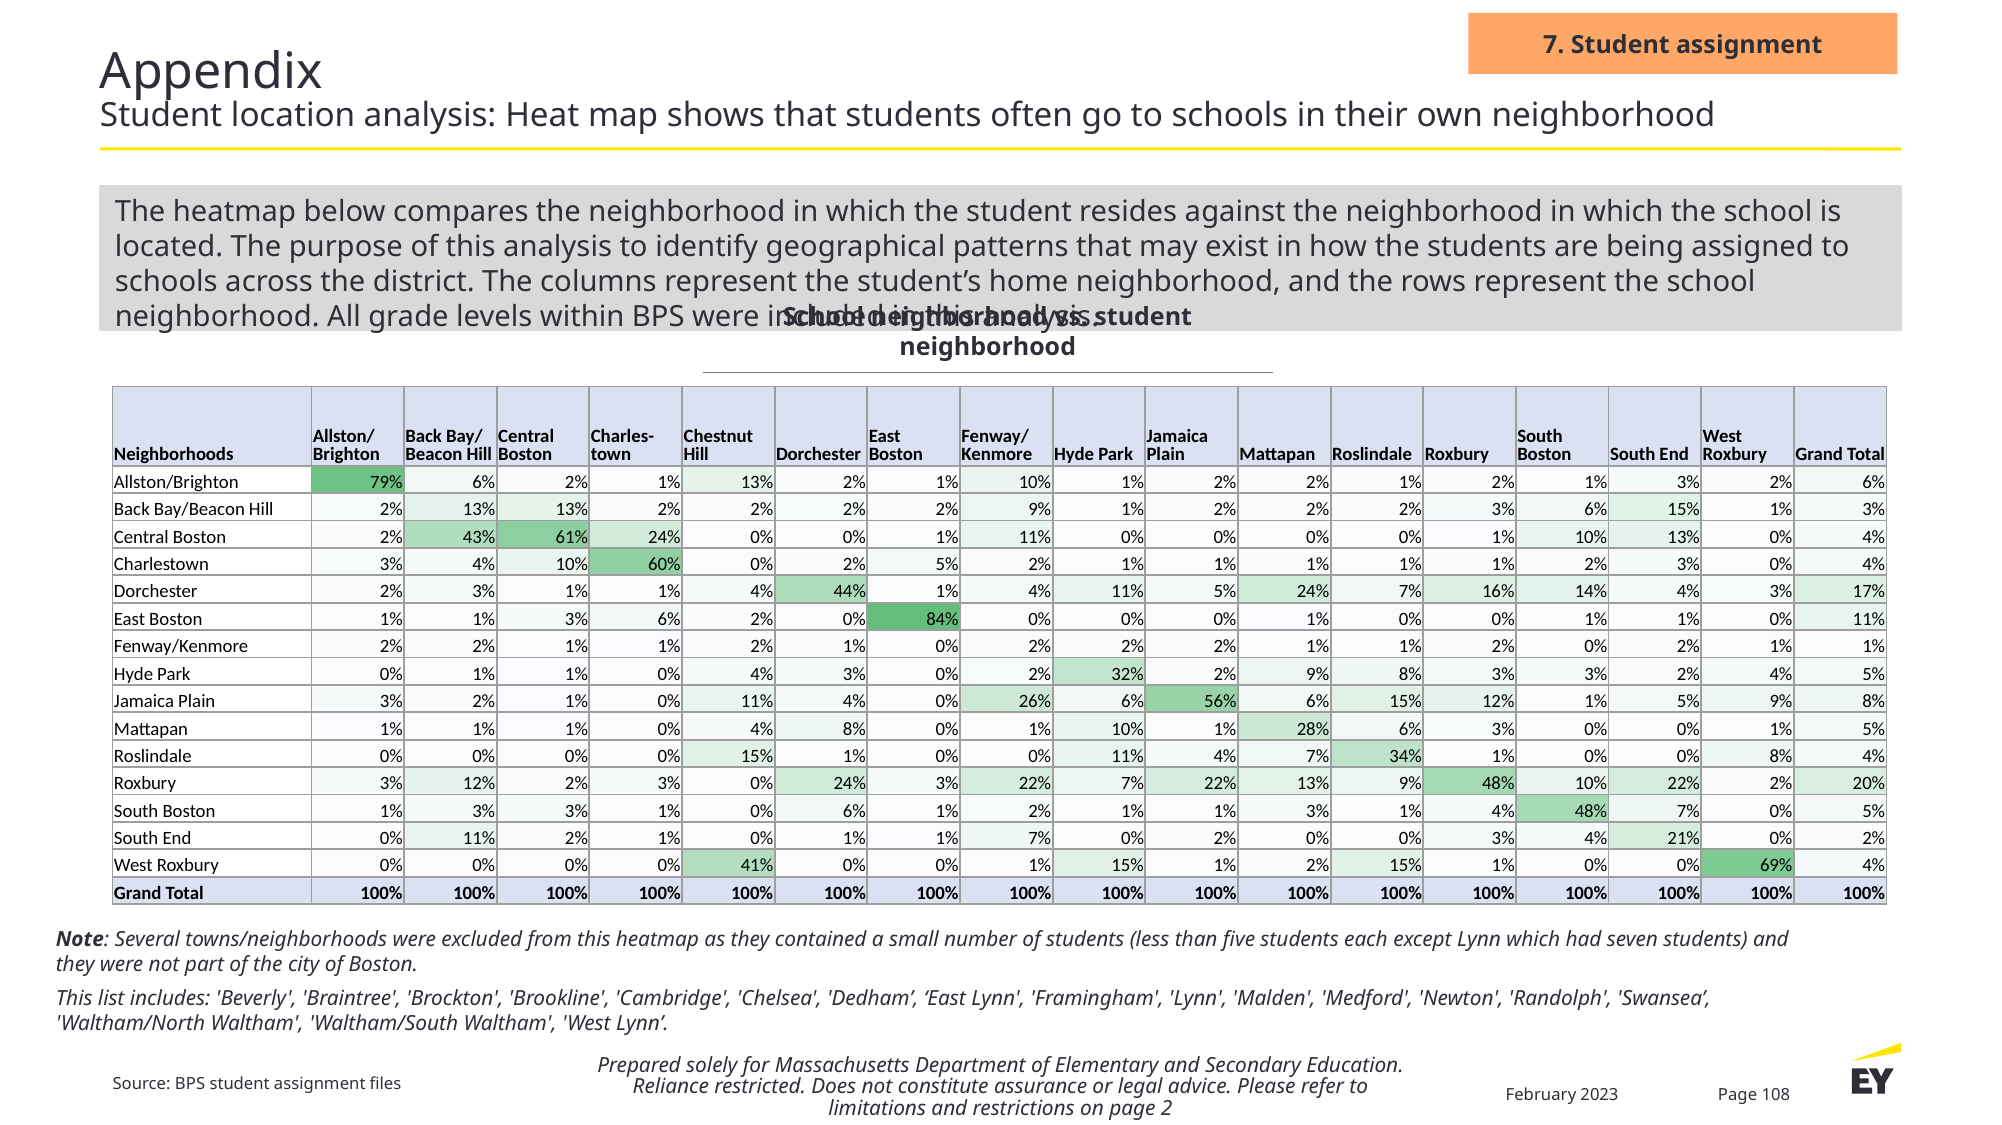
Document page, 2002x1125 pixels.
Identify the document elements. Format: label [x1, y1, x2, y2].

table_cell [113, 795, 311, 821]
table_cell [1795, 850, 1886, 876]
table_cell [683, 686, 774, 711]
table_cell [312, 795, 403, 821]
table_cell [1239, 658, 1330, 684]
table_cell [1054, 686, 1144, 711]
table_cell [961, 741, 1052, 766]
table_cell [683, 549, 774, 574]
table_cell [1424, 494, 1515, 520]
table_header [1795, 387, 1886, 465]
table_cell [961, 823, 1052, 848]
table_cell [1424, 686, 1515, 711]
table_cell [498, 658, 588, 684]
table_cell [498, 823, 588, 848]
table_cell [312, 768, 403, 794]
table_cell [1702, 467, 1793, 492]
table_cell [1795, 631, 1886, 657]
table_cell [1332, 823, 1422, 848]
table_cell [1609, 878, 1700, 903]
table_cell [1332, 494, 1422, 520]
table_cell [1332, 741, 1422, 766]
table_cell [1054, 768, 1144, 794]
table_cell [405, 850, 496, 876]
table_cell [1054, 850, 1144, 876]
table_cell [1424, 795, 1515, 821]
table_cell [590, 850, 681, 876]
table_cell [312, 741, 403, 766]
table_cell [1239, 576, 1330, 602]
table_cell [1795, 658, 1886, 684]
table_cell [405, 494, 496, 520]
table_cell [1609, 713, 1700, 739]
table_cell [113, 686, 311, 711]
table_cell [961, 878, 1052, 903]
table_cell [1702, 686, 1793, 711]
table_cell [1239, 631, 1330, 657]
table_cell [590, 576, 681, 602]
table_cell [1702, 768, 1793, 794]
table_cell [498, 850, 588, 876]
table_cell [776, 631, 866, 657]
table_cell [1239, 686, 1330, 711]
table_cell [405, 631, 496, 657]
table_cell [1702, 631, 1793, 657]
table_cell [1517, 713, 1608, 739]
table_cell [1332, 878, 1422, 903]
table_cell [1239, 494, 1330, 520]
table_cell [1702, 549, 1793, 574]
table_cell [1517, 741, 1608, 766]
table_header [1517, 387, 1608, 465]
table_cell [1146, 823, 1237, 848]
table_cell [1702, 604, 1793, 629]
table_cell [1332, 521, 1422, 547]
table_cell [590, 741, 681, 766]
table_cell [1054, 741, 1144, 766]
table_cell [1146, 878, 1237, 903]
table_cell [868, 686, 959, 711]
table_cell [590, 658, 681, 684]
table_cell [1609, 686, 1700, 711]
table_cell [1332, 631, 1422, 657]
table_cell [590, 549, 681, 574]
table_cell [961, 467, 1052, 492]
text_box [98, 183, 1904, 374]
table_header [1146, 387, 1237, 465]
table_cell [1424, 741, 1515, 766]
table_cell [868, 521, 959, 547]
table_cell [405, 823, 496, 848]
table_cell [1239, 768, 1330, 794]
table_cell [1424, 521, 1515, 547]
table_header [1332, 387, 1422, 465]
table_header [590, 387, 681, 465]
table_cell [1517, 576, 1608, 602]
table_cell [776, 576, 866, 602]
table_cell [590, 494, 681, 520]
table_cell [1146, 768, 1237, 794]
table_cell [776, 521, 866, 547]
table_cell [868, 549, 959, 574]
table_cell [590, 768, 681, 794]
table_cell [590, 878, 681, 903]
table_cell [683, 823, 774, 848]
table_cell [868, 604, 959, 629]
table_cell [776, 658, 866, 684]
table_cell [113, 741, 311, 766]
table_cell [1146, 741, 1237, 766]
table_cell [1609, 823, 1700, 848]
table_cell [312, 686, 403, 711]
table_cell [1239, 713, 1330, 739]
table_cell [1424, 467, 1515, 492]
table_cell [1424, 768, 1515, 794]
table_cell [1795, 686, 1886, 711]
table_cell [776, 686, 866, 711]
table_cell [1146, 686, 1237, 711]
table_cell [683, 631, 774, 657]
table_cell [1702, 878, 1793, 903]
table_cell [683, 467, 774, 492]
table_cell [590, 467, 681, 492]
table_cell [1146, 549, 1237, 574]
table_cell [868, 467, 959, 492]
table_cell [312, 576, 403, 602]
table_cell [405, 467, 496, 492]
table_cell [961, 494, 1052, 520]
table_cell [405, 658, 496, 684]
table_cell [498, 576, 588, 602]
table_cell [405, 521, 496, 547]
table_cell [113, 549, 311, 574]
table_cell [683, 521, 774, 547]
table_cell [113, 576, 311, 602]
table_cell [1609, 494, 1700, 520]
table_cell [498, 741, 588, 766]
table_cell [312, 521, 403, 547]
table_cell [498, 878, 588, 903]
table_cell [498, 713, 588, 739]
table_cell [961, 850, 1052, 876]
table_cell [1239, 521, 1330, 547]
table_cell [1795, 467, 1886, 492]
table_cell [776, 604, 866, 629]
table_cell [498, 549, 588, 574]
table_cell [113, 658, 311, 684]
table_cell [1332, 686, 1422, 711]
table_cell [405, 604, 496, 629]
table_cell [776, 494, 866, 520]
table_cell [113, 768, 311, 794]
table_cell [312, 713, 403, 739]
table_header [405, 387, 496, 465]
table_cell [776, 823, 866, 848]
table_cell [776, 741, 866, 766]
table_header [1702, 387, 1793, 465]
table_cell [868, 878, 959, 903]
table_cell [405, 576, 496, 602]
table_cell [113, 631, 311, 657]
table_header [868, 387, 959, 465]
table_cell [683, 494, 774, 520]
table_cell [1609, 741, 1700, 766]
table_cell [1702, 713, 1793, 739]
table_cell [961, 686, 1052, 711]
table_cell [312, 658, 403, 684]
table_cell [1054, 521, 1144, 547]
table_cell [1609, 631, 1700, 657]
table_cell [1146, 713, 1237, 739]
table_cell [1239, 467, 1330, 492]
table_cell [1702, 521, 1793, 547]
title [100, 48, 1901, 146]
table_cell [1702, 850, 1793, 876]
slide_number [1703, 1076, 1812, 1106]
table_cell [113, 521, 311, 547]
table_cell [1424, 878, 1515, 903]
table_cell [683, 713, 774, 739]
table_cell [1239, 878, 1330, 903]
table_cell [590, 521, 681, 547]
table_header [776, 387, 866, 465]
table_cell [1795, 604, 1886, 629]
text_box [112, 1076, 416, 1094]
table_cell [1332, 658, 1422, 684]
table_header [683, 387, 774, 465]
table_cell [868, 576, 959, 602]
table_cell [1517, 604, 1608, 629]
table_cell [312, 467, 403, 492]
table_cell [1609, 850, 1700, 876]
table_cell [961, 521, 1052, 547]
table_cell [1054, 631, 1144, 657]
table_cell [1702, 823, 1793, 848]
table_cell [1332, 713, 1422, 739]
table_cell [1702, 576, 1793, 602]
table_cell [113, 878, 311, 903]
table_cell [590, 604, 681, 629]
table_cell [312, 549, 403, 574]
table_cell [1609, 768, 1700, 794]
table_cell [1517, 686, 1608, 711]
table_cell [868, 768, 959, 794]
table_cell [683, 741, 774, 766]
table_cell [1609, 521, 1700, 547]
table_cell [1054, 494, 1144, 520]
table_header [1424, 387, 1515, 465]
text_box [41, 918, 1843, 1043]
text_box [586, 1049, 1415, 1120]
table_cell [498, 795, 588, 821]
table_cell [1146, 521, 1237, 547]
table_cell [113, 850, 311, 876]
table_cell [1146, 631, 1237, 657]
table_cell [1517, 823, 1608, 848]
table_cell [776, 713, 866, 739]
table_cell [1702, 494, 1793, 520]
table_cell [961, 795, 1052, 821]
table_cell [405, 686, 496, 711]
table_cell [1795, 494, 1886, 520]
table_cell [1609, 795, 1700, 821]
table_cell [1146, 658, 1237, 684]
table_cell [405, 549, 496, 574]
table_cell [776, 850, 866, 876]
table_cell [868, 850, 959, 876]
table_cell [312, 878, 403, 903]
table_cell [1795, 823, 1886, 848]
table_cell [868, 795, 959, 821]
table_cell [405, 795, 496, 821]
table_cell [1517, 494, 1608, 520]
table_cell [405, 741, 496, 766]
table_cell [1054, 604, 1144, 629]
table_cell [868, 494, 959, 520]
table_cell [1054, 467, 1144, 492]
table_cell [1609, 604, 1700, 629]
table_cell [1609, 467, 1700, 492]
table_cell [113, 494, 311, 520]
table_cell [1702, 658, 1793, 684]
table_cell [1332, 576, 1422, 602]
table_cell [1702, 741, 1793, 766]
table_cell [1517, 658, 1608, 684]
table_cell [312, 823, 403, 848]
table_cell [113, 604, 311, 629]
table_cell [776, 768, 866, 794]
table_cell [498, 768, 588, 794]
table_cell [868, 823, 959, 848]
table_cell [498, 467, 588, 492]
table_cell [312, 604, 403, 629]
table_cell [1424, 658, 1515, 684]
table_cell [498, 521, 588, 547]
table_cell [1332, 467, 1422, 492]
table_cell [1424, 604, 1515, 629]
table_cell [961, 604, 1052, 629]
table_cell [683, 795, 774, 821]
table_cell [1517, 768, 1608, 794]
table_cell [1146, 467, 1237, 492]
table_cell [1424, 549, 1515, 574]
table_cell [1054, 658, 1144, 684]
table_cell [1795, 741, 1886, 766]
table_cell [1609, 658, 1700, 684]
table_cell [1146, 604, 1237, 629]
table_cell [868, 713, 959, 739]
table_cell [1146, 795, 1237, 821]
table_cell [1054, 823, 1144, 848]
table_cell [1795, 576, 1886, 602]
table_cell [683, 850, 774, 876]
table_cell [868, 631, 959, 657]
table_cell [1146, 850, 1237, 876]
table_cell [1239, 741, 1330, 766]
table_cell [1517, 521, 1608, 547]
table_cell [1517, 795, 1608, 821]
table_cell [1424, 713, 1515, 739]
table_cell [776, 795, 866, 821]
table_cell [498, 686, 588, 711]
table_cell [1239, 604, 1330, 629]
table_header [1239, 387, 1330, 465]
table_cell [498, 494, 588, 520]
table_cell [498, 604, 588, 629]
table_cell [1424, 823, 1515, 848]
table_cell [776, 549, 866, 574]
table_cell [1332, 549, 1422, 574]
table_cell [1332, 604, 1422, 629]
table_cell [498, 631, 588, 657]
table_cell [590, 795, 681, 821]
table_cell [405, 768, 496, 794]
table_cell [405, 713, 496, 739]
table_cell [961, 549, 1052, 574]
table_cell [1795, 795, 1886, 821]
table_cell [590, 686, 681, 711]
table_cell [683, 878, 774, 903]
table_cell [1795, 713, 1886, 739]
table_cell [1054, 878, 1144, 903]
table_cell [113, 713, 311, 739]
table_cell [961, 576, 1052, 602]
table_cell [1795, 768, 1886, 794]
slide_number [1490, 1076, 1687, 1106]
table_cell [113, 467, 311, 492]
table_cell [1517, 549, 1608, 574]
table_cell [1332, 768, 1422, 794]
text_box [1466, 11, 1899, 76]
table_cell [590, 631, 681, 657]
table_cell [1517, 878, 1608, 903]
table_cell [1424, 576, 1515, 602]
table_cell [312, 850, 403, 876]
table_cell [961, 658, 1052, 684]
table_cell [1702, 795, 1793, 821]
table_cell [590, 713, 681, 739]
table_cell [868, 741, 959, 766]
table_cell [1239, 823, 1330, 848]
table_cell [683, 768, 774, 794]
table_cell [1239, 549, 1330, 574]
table_cell [590, 823, 681, 848]
table_cell [1609, 549, 1700, 574]
table_cell [312, 494, 403, 520]
table_cell [1146, 494, 1237, 520]
table_cell [1609, 576, 1700, 602]
table_header [113, 387, 311, 465]
table_cell [1239, 850, 1330, 876]
table_cell [1146, 576, 1237, 602]
table_cell [113, 823, 311, 848]
table_cell [1239, 795, 1330, 821]
table_cell [1795, 878, 1886, 903]
table_cell [1424, 850, 1515, 876]
table_cell [1054, 576, 1144, 602]
table_cell [1517, 631, 1608, 657]
table_cell [1424, 631, 1515, 657]
table_header [961, 387, 1052, 465]
table_cell [1332, 795, 1422, 821]
table_cell [776, 467, 866, 492]
table_cell [683, 658, 774, 684]
table_cell [405, 878, 496, 903]
table_cell [683, 604, 774, 629]
table_header [1609, 387, 1700, 465]
table_cell [961, 713, 1052, 739]
table_cell [1054, 713, 1144, 739]
table_header [312, 387, 403, 465]
table_cell [961, 768, 1052, 794]
table_cell [1517, 467, 1608, 492]
table_cell [1332, 850, 1422, 876]
table_cell [1517, 850, 1608, 876]
table_cell [868, 658, 959, 684]
table_cell [961, 631, 1052, 657]
table_header [498, 387, 588, 465]
table_cell [776, 878, 866, 903]
table_header [1054, 387, 1144, 465]
table_cell [1795, 521, 1886, 547]
table_cell [312, 631, 403, 657]
table_cell [1795, 549, 1886, 574]
table_cell [1054, 549, 1144, 574]
table_cell [683, 576, 774, 602]
table_cell [1054, 795, 1144, 821]
